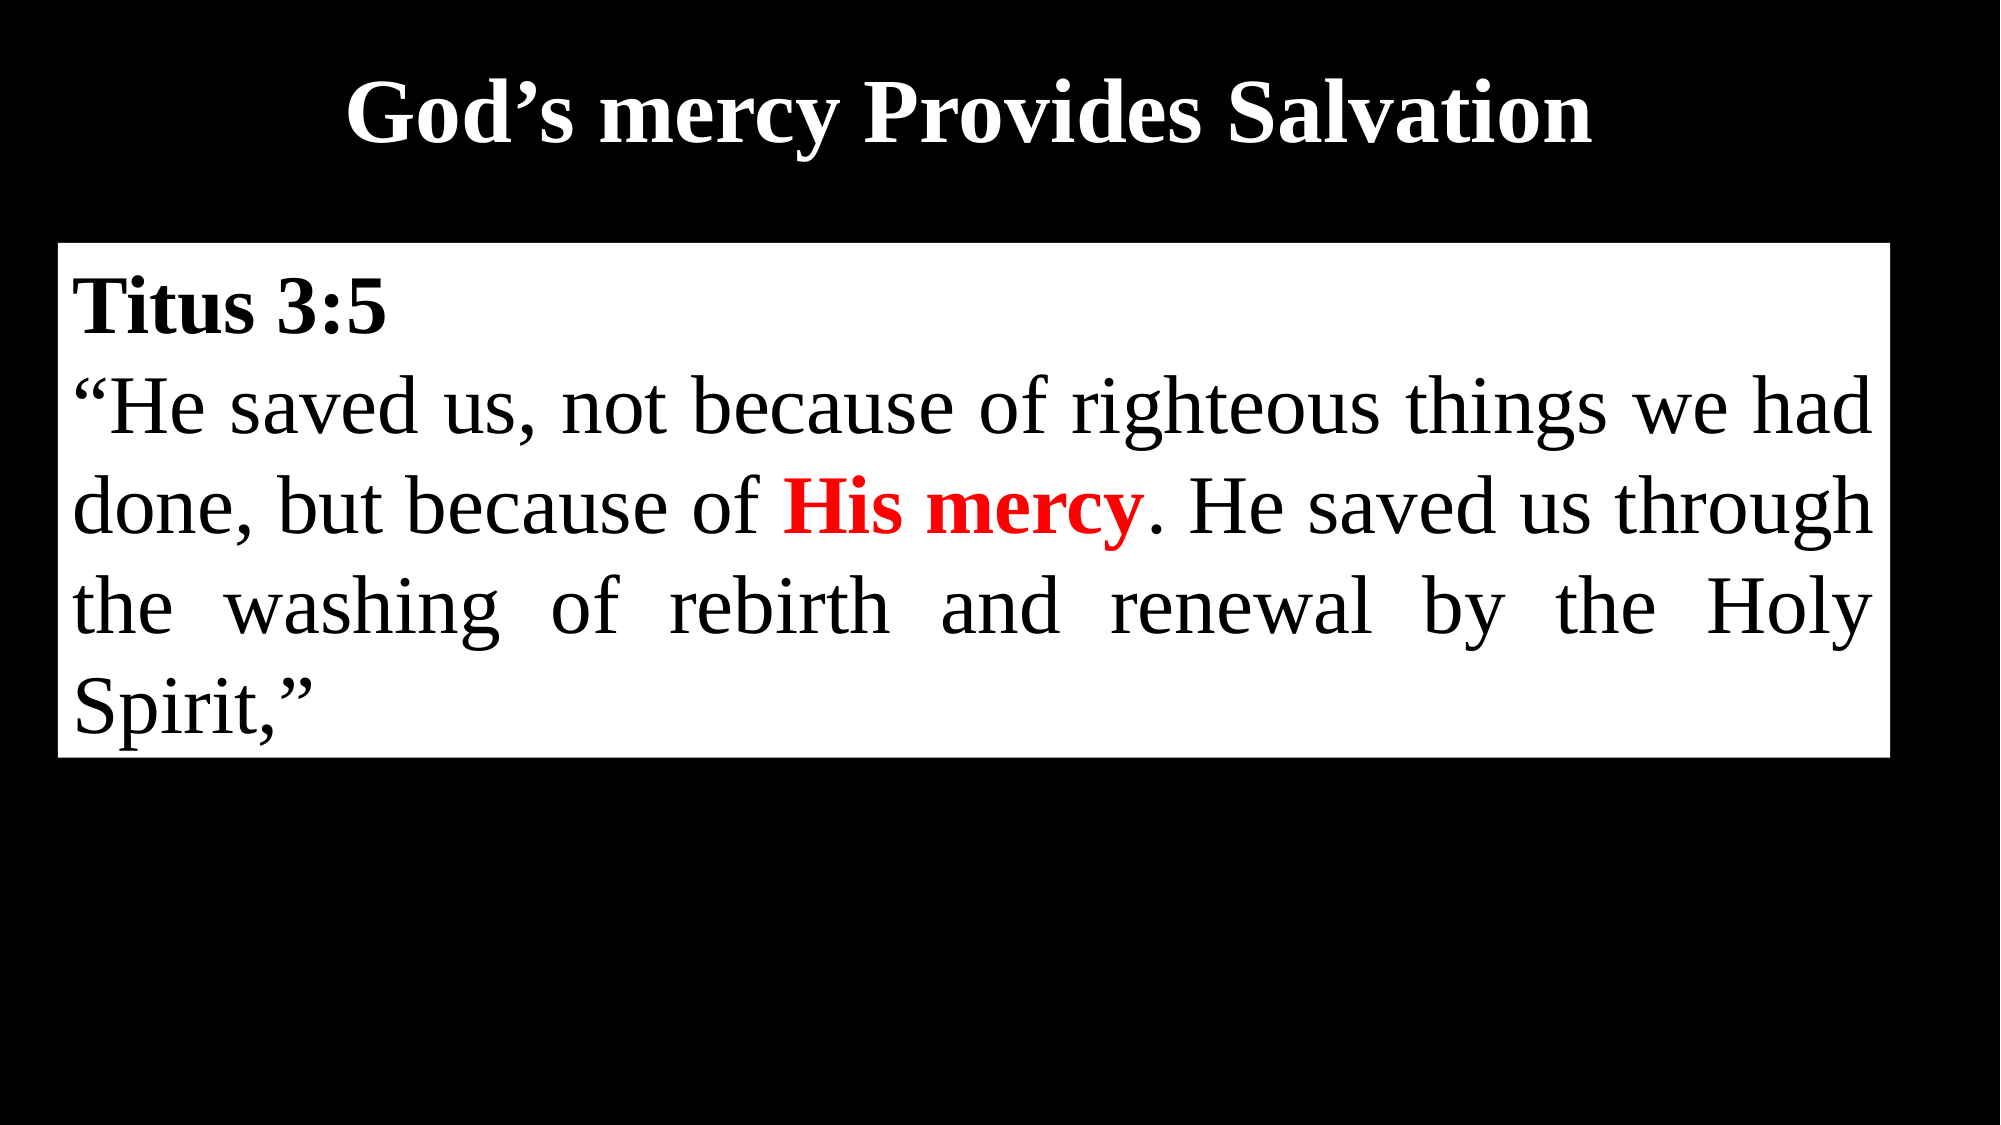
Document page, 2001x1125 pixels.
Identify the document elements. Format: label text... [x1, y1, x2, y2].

text_box Titus 3:5 “He saved us, not because of righteous things we had done, but because of His mercy. He saved us through the washing of rebirth and renewal by the Holy Spirit,” [57, 242, 1891, 758]
text_box God’s mercy Provides Salvation [329, 43, 1611, 168]
